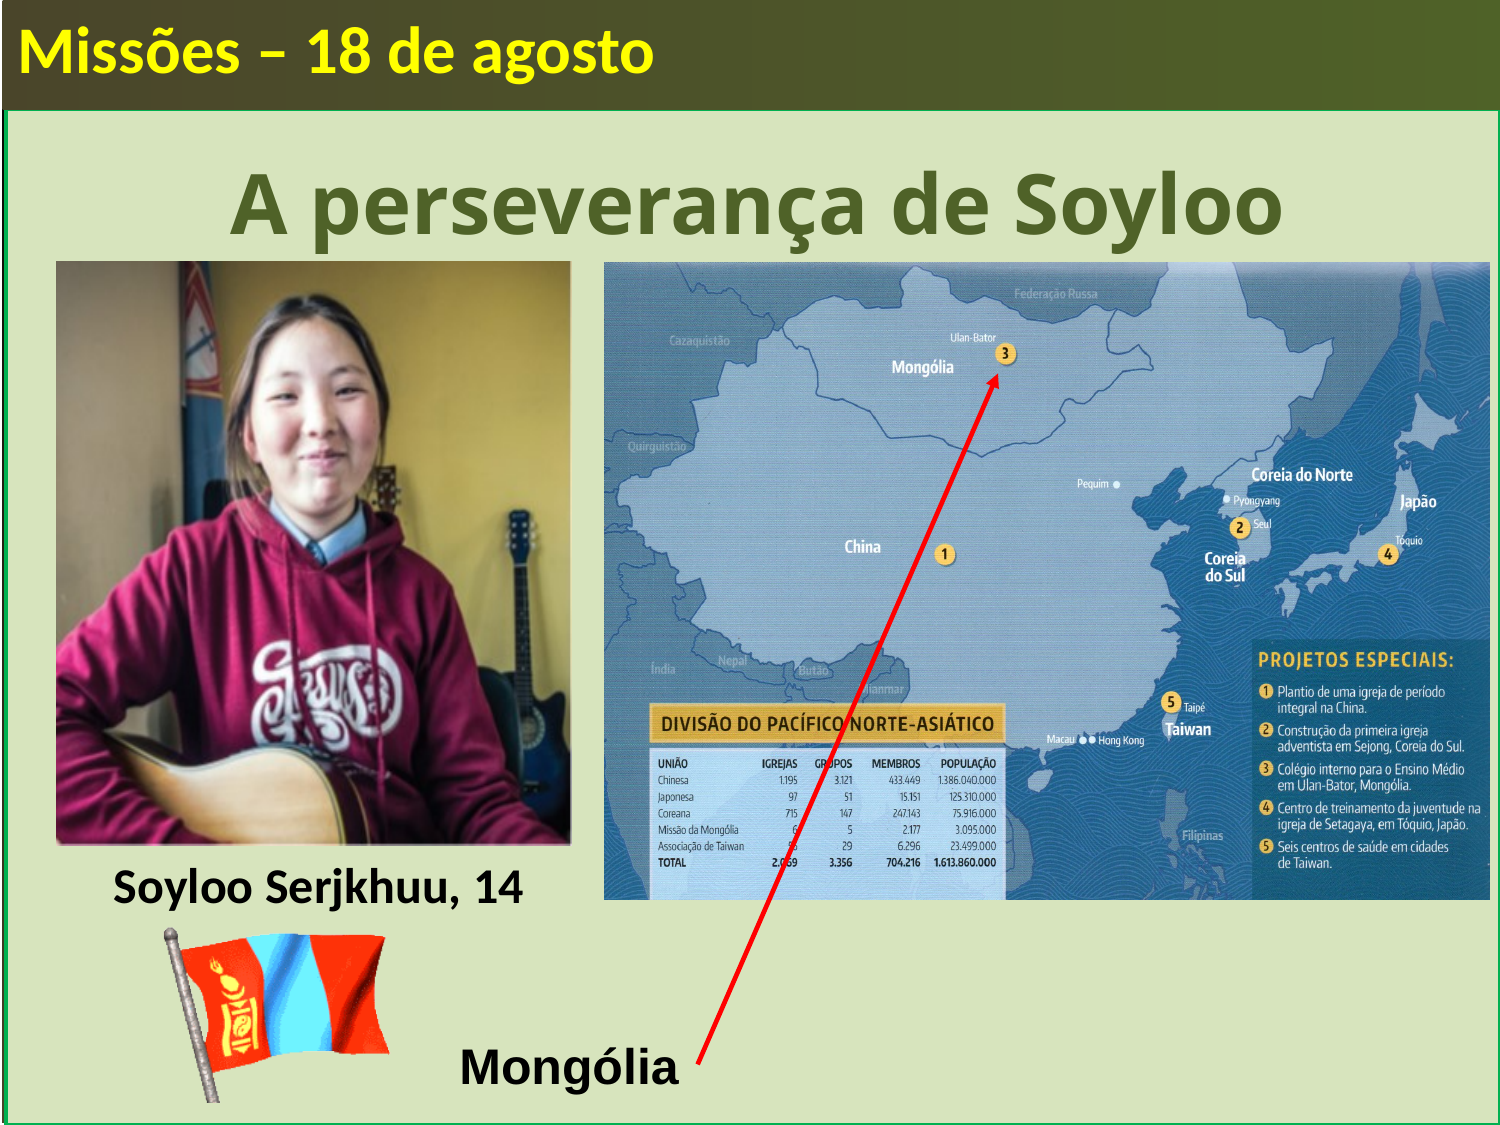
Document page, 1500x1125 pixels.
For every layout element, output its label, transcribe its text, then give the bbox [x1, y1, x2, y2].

text_box Mongólia [440, 1027, 698, 1102]
text_box A perseverança de Soyloo [10, 137, 1500, 267]
picture [604, 262, 1490, 901]
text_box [697, 373, 999, 1066]
picture [159, 907, 417, 1104]
list Missões – 18 de agosto [2, 0, 1497, 110]
text_box Soyloo Serjkhuu, 14 [53, 845, 585, 921]
picture [56, 261, 573, 847]
